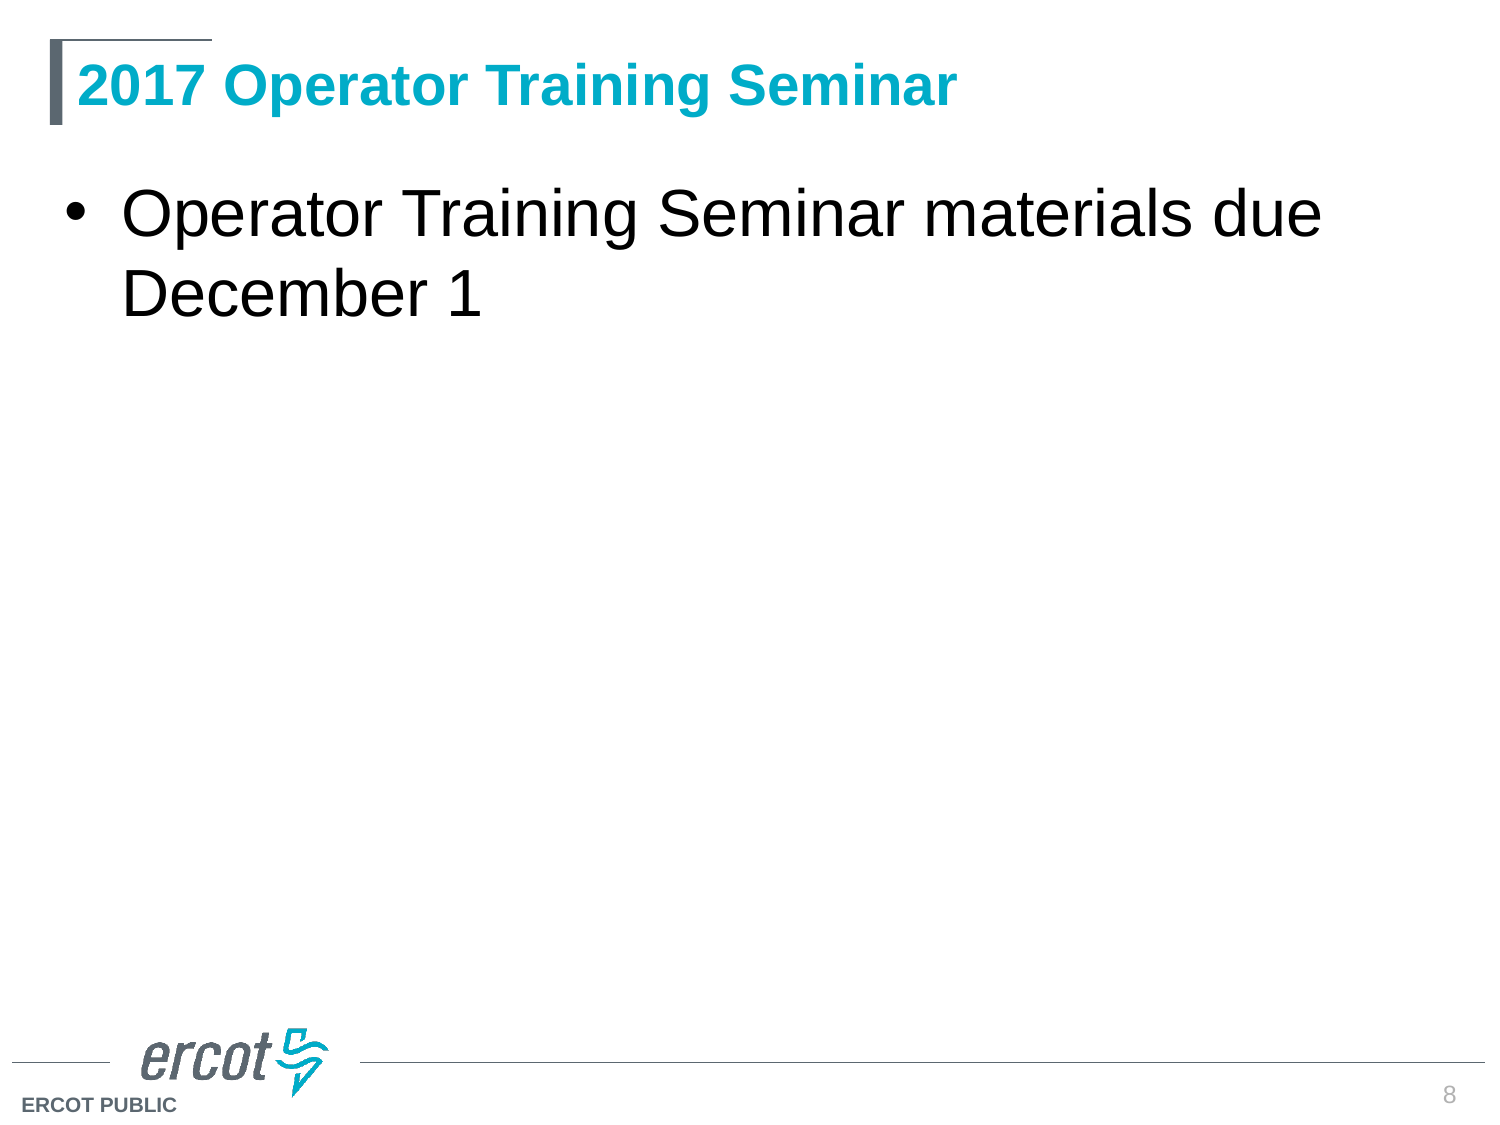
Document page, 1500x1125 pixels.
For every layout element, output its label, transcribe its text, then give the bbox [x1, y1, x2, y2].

picture [137, 1024, 332, 1100]
slide_number 8 [1412, 1076, 1488, 1112]
title 2017 Operator Training Seminar [62, 39, 1450, 162]
list Operator Training Seminar materials due December 1 [50, 162, 1450, 972]
